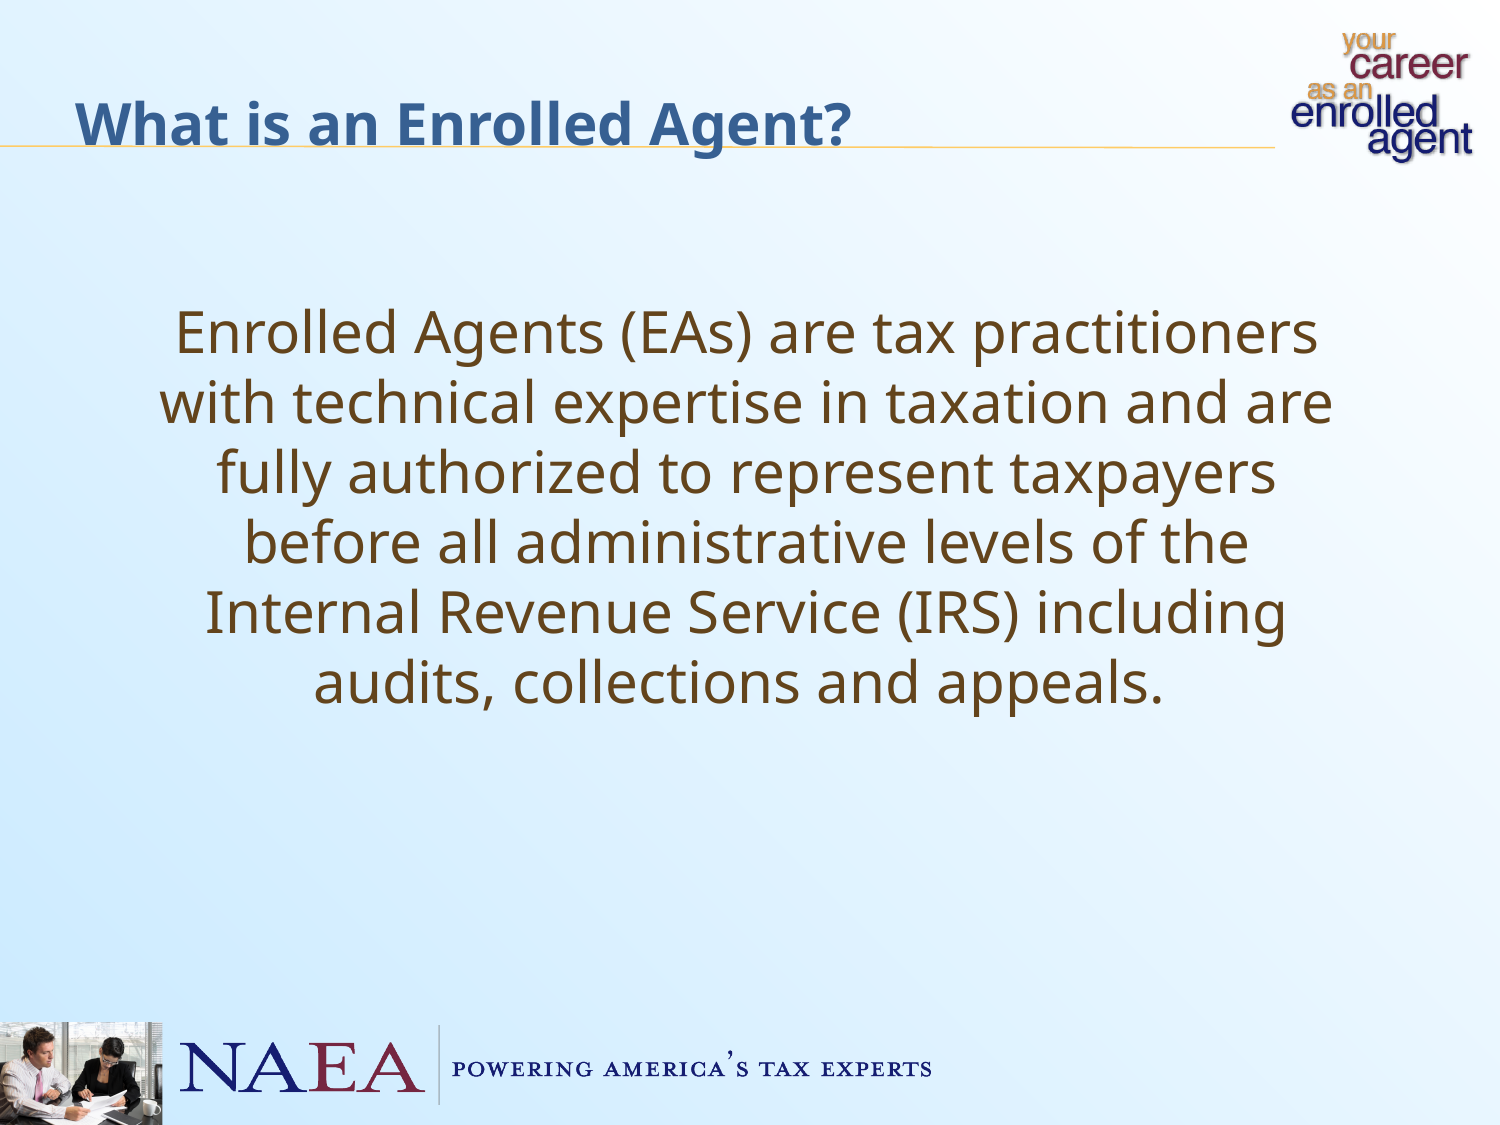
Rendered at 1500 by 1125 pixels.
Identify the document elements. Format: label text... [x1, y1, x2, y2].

picture [1287, 21, 1477, 180]
picture [0, 1022, 163, 1125]
picture [180, 1025, 931, 1105]
list Enrolled Agents (EAs) are tax practitioners with technical expertise in taxation and are fully authorized to represent taxpayers before all administrative levels of the Internal Revenue Service (IRS) including audits, collections and appeals. [140, 287, 1354, 965]
title What is an Enrolled Agent? [75, 45, 1425, 158]
